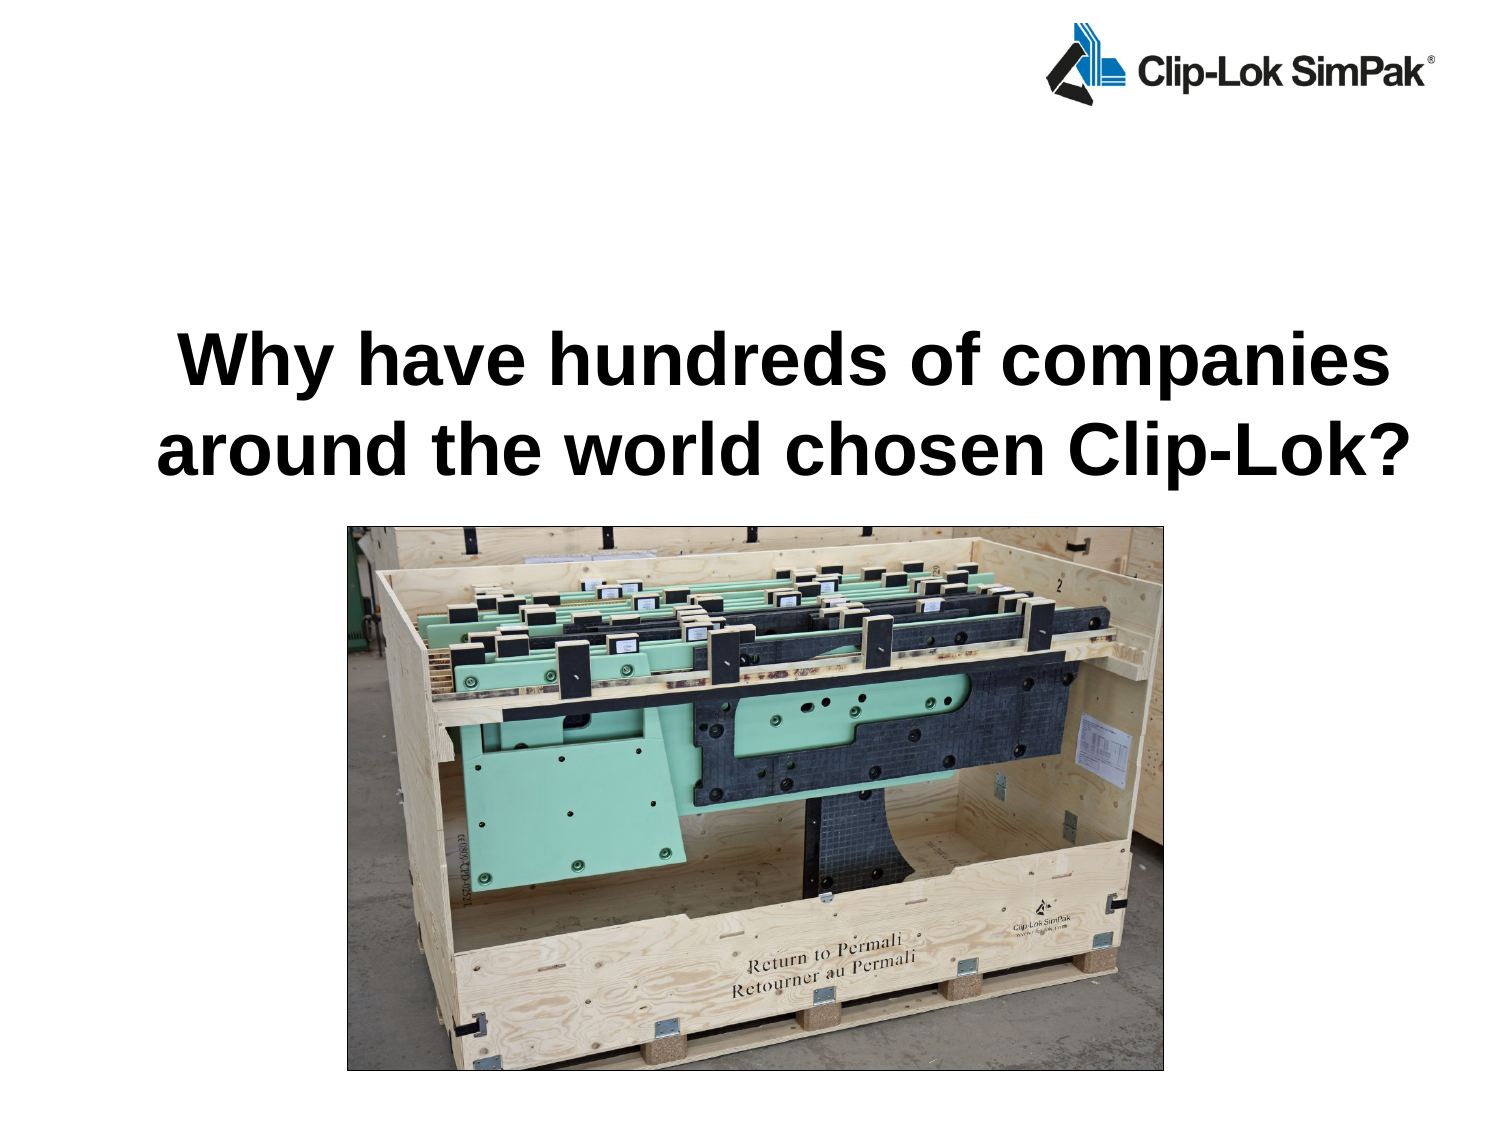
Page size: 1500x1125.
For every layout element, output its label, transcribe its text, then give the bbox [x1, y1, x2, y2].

picture [348, 526, 1164, 1071]
picture [1046, 23, 1435, 106]
list Why have hundreds of companies around the world chosen Clip-Lok? [135, 302, 1436, 504]
